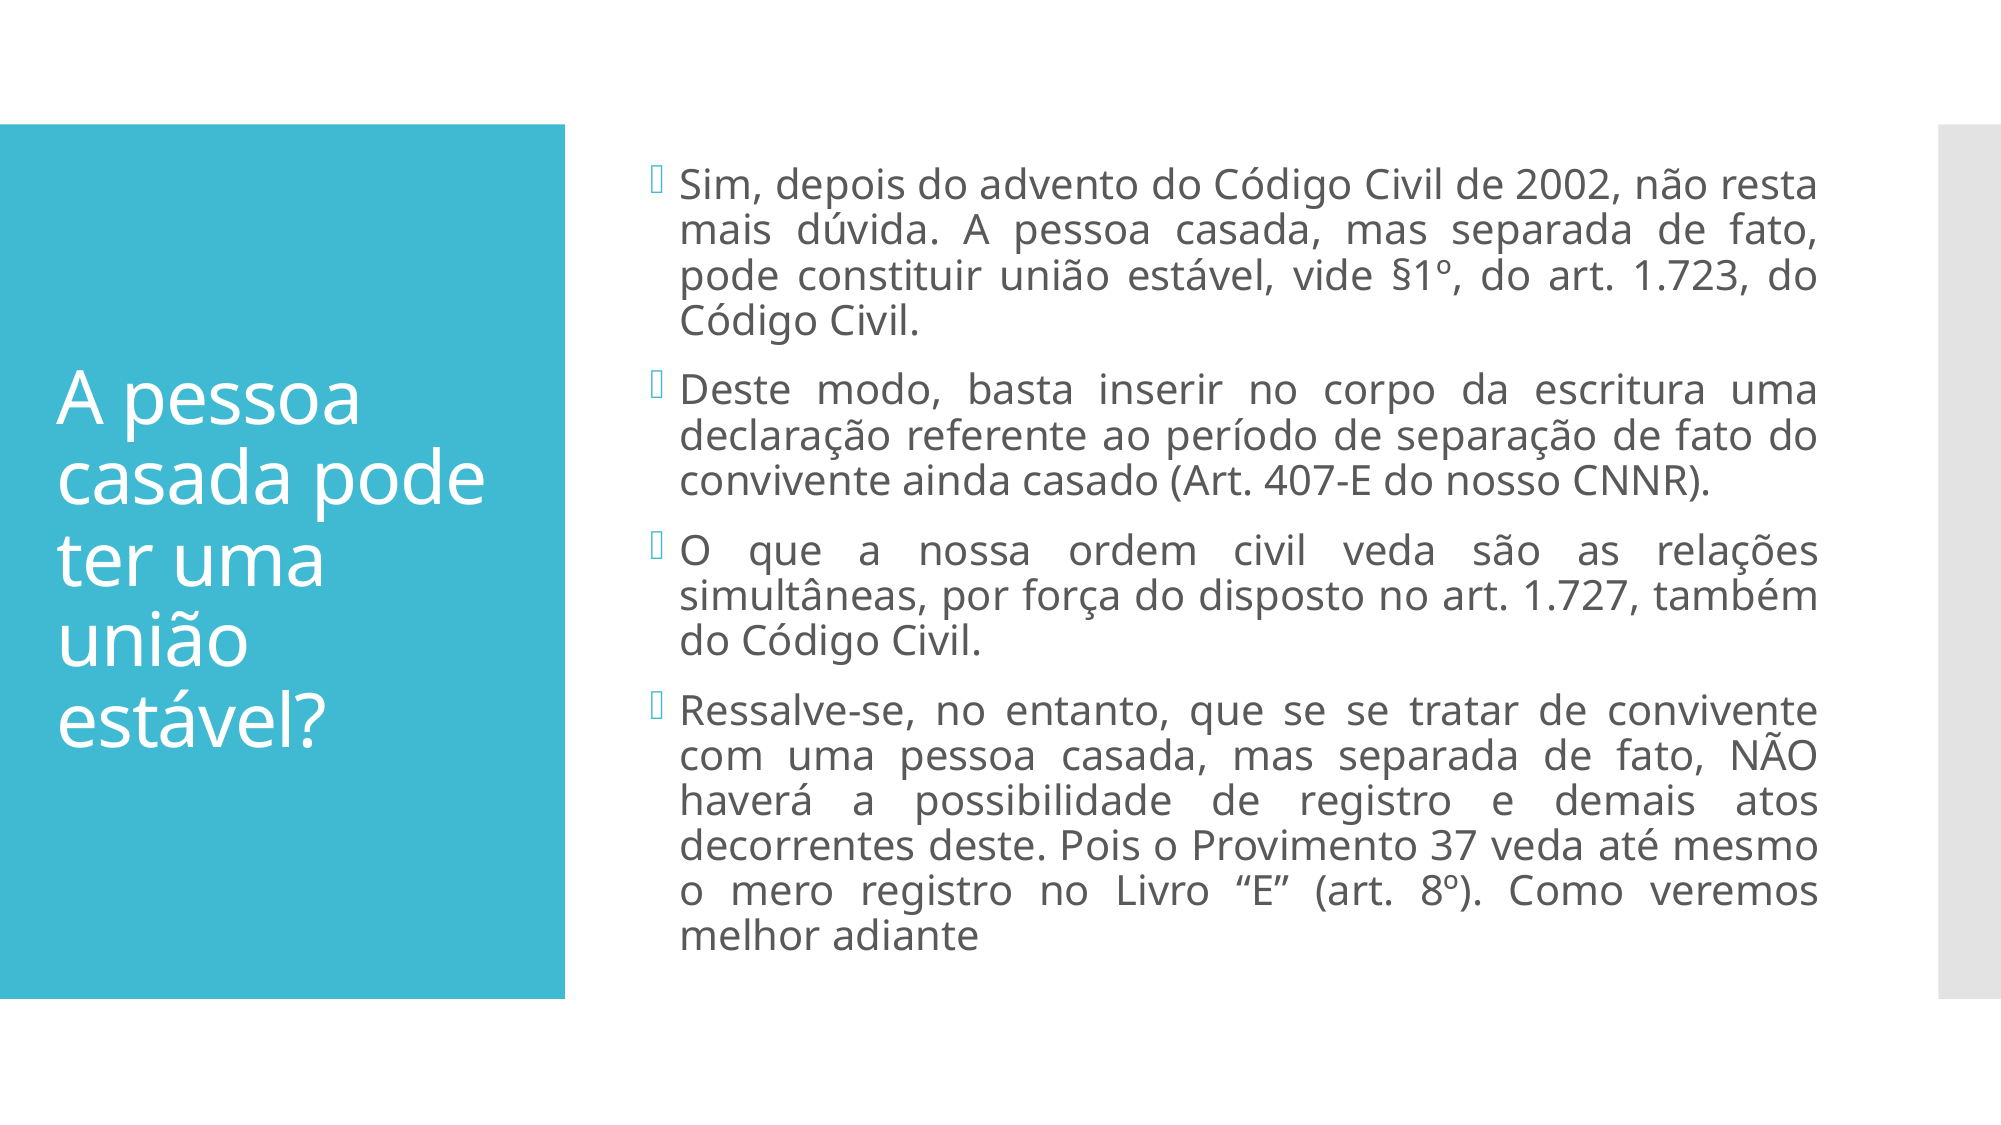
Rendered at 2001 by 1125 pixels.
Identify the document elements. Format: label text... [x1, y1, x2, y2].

list Sim, depois do advento do Código Civil de 2002, não resta mais dúvida. A pessoa casada, mas separada de fato, pode constituir união estável, vide §1º, do art. 1.723, do Código Civil. Deste modo, basta inserir no corpo da escritura uma declaração referente ao período de separação de fato do convivente ainda casado (Art. 407-E do nosso CNNR). O que a nossa ordem civil veda são as relações simultâneas, por força do disposto no art. 1.727, também do Código Civil. Ressalve-se, no entanto, que se se tratar de convivente com uma pessoa casada, mas separada de fato, NÃO haverá a possibilidade de registro e demais atos decorrentes deste. Pois o Provimento 37 veda até mesmo o mero registro no Livro “E” (art. 8º). Como veremos melhor adiante [634, 141, 1835, 982]
title A pessoa casada pode ter uma união estável? [41, 184, 525, 940]
